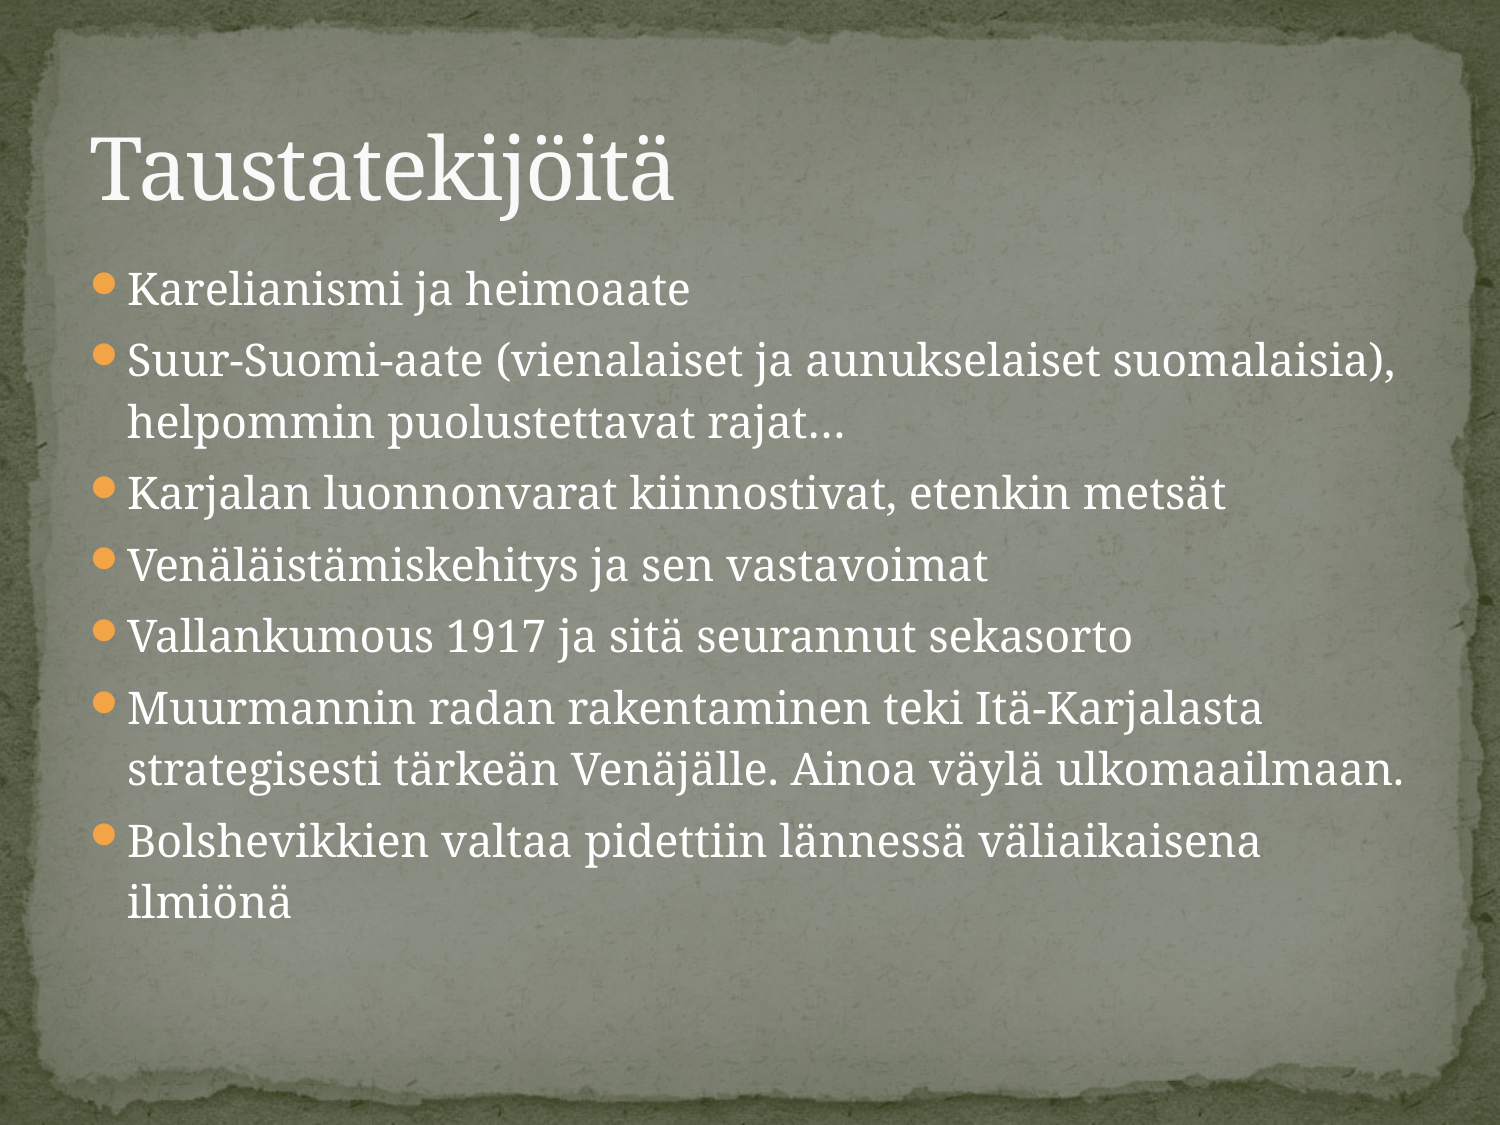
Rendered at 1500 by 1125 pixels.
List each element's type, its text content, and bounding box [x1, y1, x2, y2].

list Karelianismi ja heimoaate Suur-Suomi-aate (vienalaiset ja aunukselaiset suomalaisia), helpommin puolustettavat rajat… Karjalan luonnonvarat kiinnostivat, etenkin metsät Venäläistämiskehitys ja sen vastavoimat Vallankumous 1917 ja sitä seurannut sekasorto Muurmannin radan rakentaminen teki Itä-Karjalasta strategisesti tärkeän Venäjälle. Ainoa väylä ulkomaailmaan. Bolshevikkien valtaa pidettiin lännessä väliaikaisena ilmiönä [75, 249, 1425, 1000]
title Taustatekijöitä [74, 24, 1425, 225]
